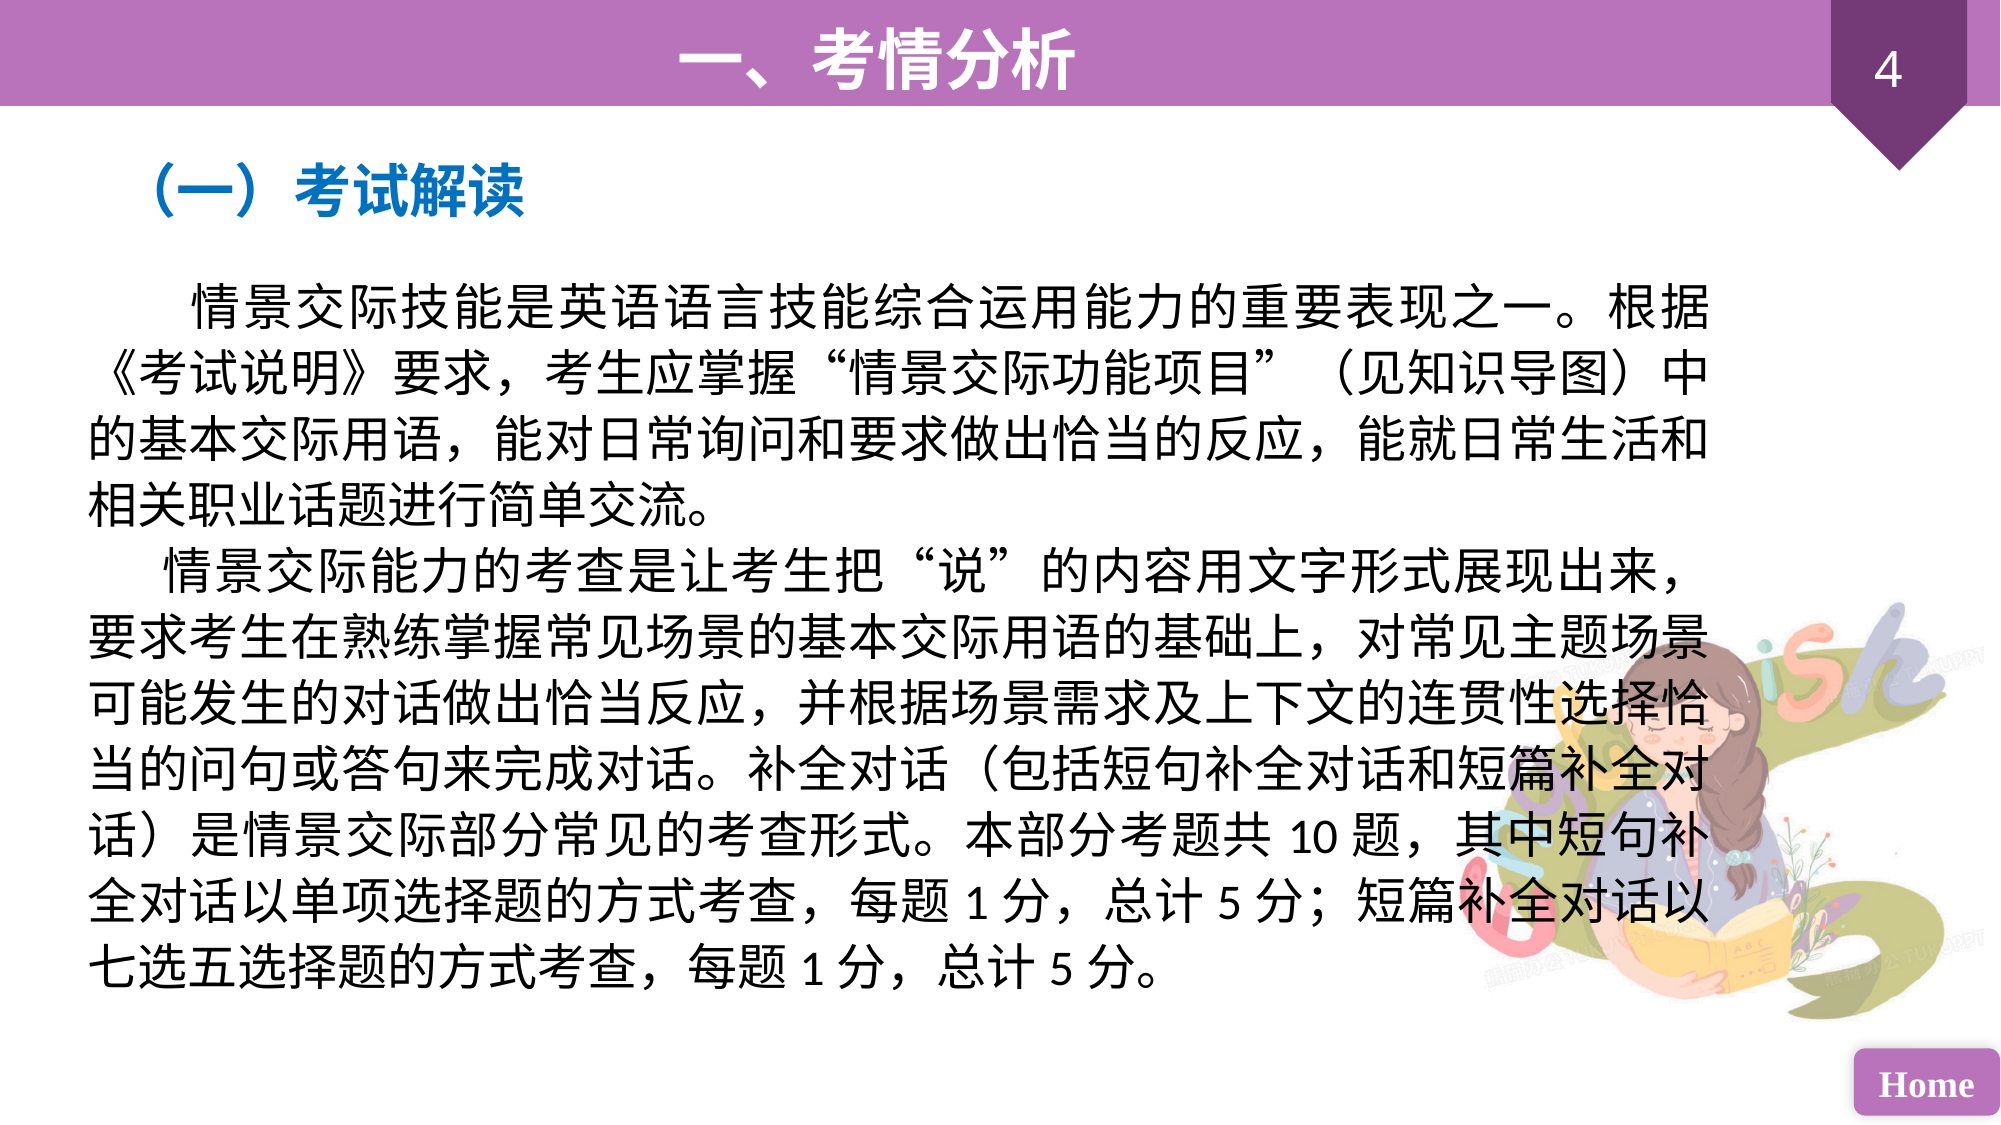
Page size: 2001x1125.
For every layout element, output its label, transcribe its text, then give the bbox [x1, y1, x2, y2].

text_box （一）考试解读 [103, 146, 650, 232]
picture [1443, 549, 1985, 1046]
text_box 情景交际技能是英语语言技能综合运用能力的重要表现之一。根据《考试说明》要求，考生应掌握“情景交际功能项目”（见知识导图）中的基本交际用语，能对日常询问和要求做出恰当的反应，能就日常生活和相关职业话题进行简单交流。 情景交际能力的考查是让考生把“说”的内容用文字形式展现出来，要求考生在熟练掌握常见场景的基本交际用语的基础上，对常见主题场景可能发生的对话做出恰当反应，并根据场景需求及上下文的连贯性选择恰当的问句或答句来完成对话。补全对话（包括短句补全对话和短篇补全对话）是情景交际部分常见的考查形式。本部分考题共10题，其中短句补全对话以单项选择题的方式考查，每题1分，总计5分；短篇补全对话以七选五选择题的方式考查，每题1分，总计5分。 [72, 262, 1726, 1003]
